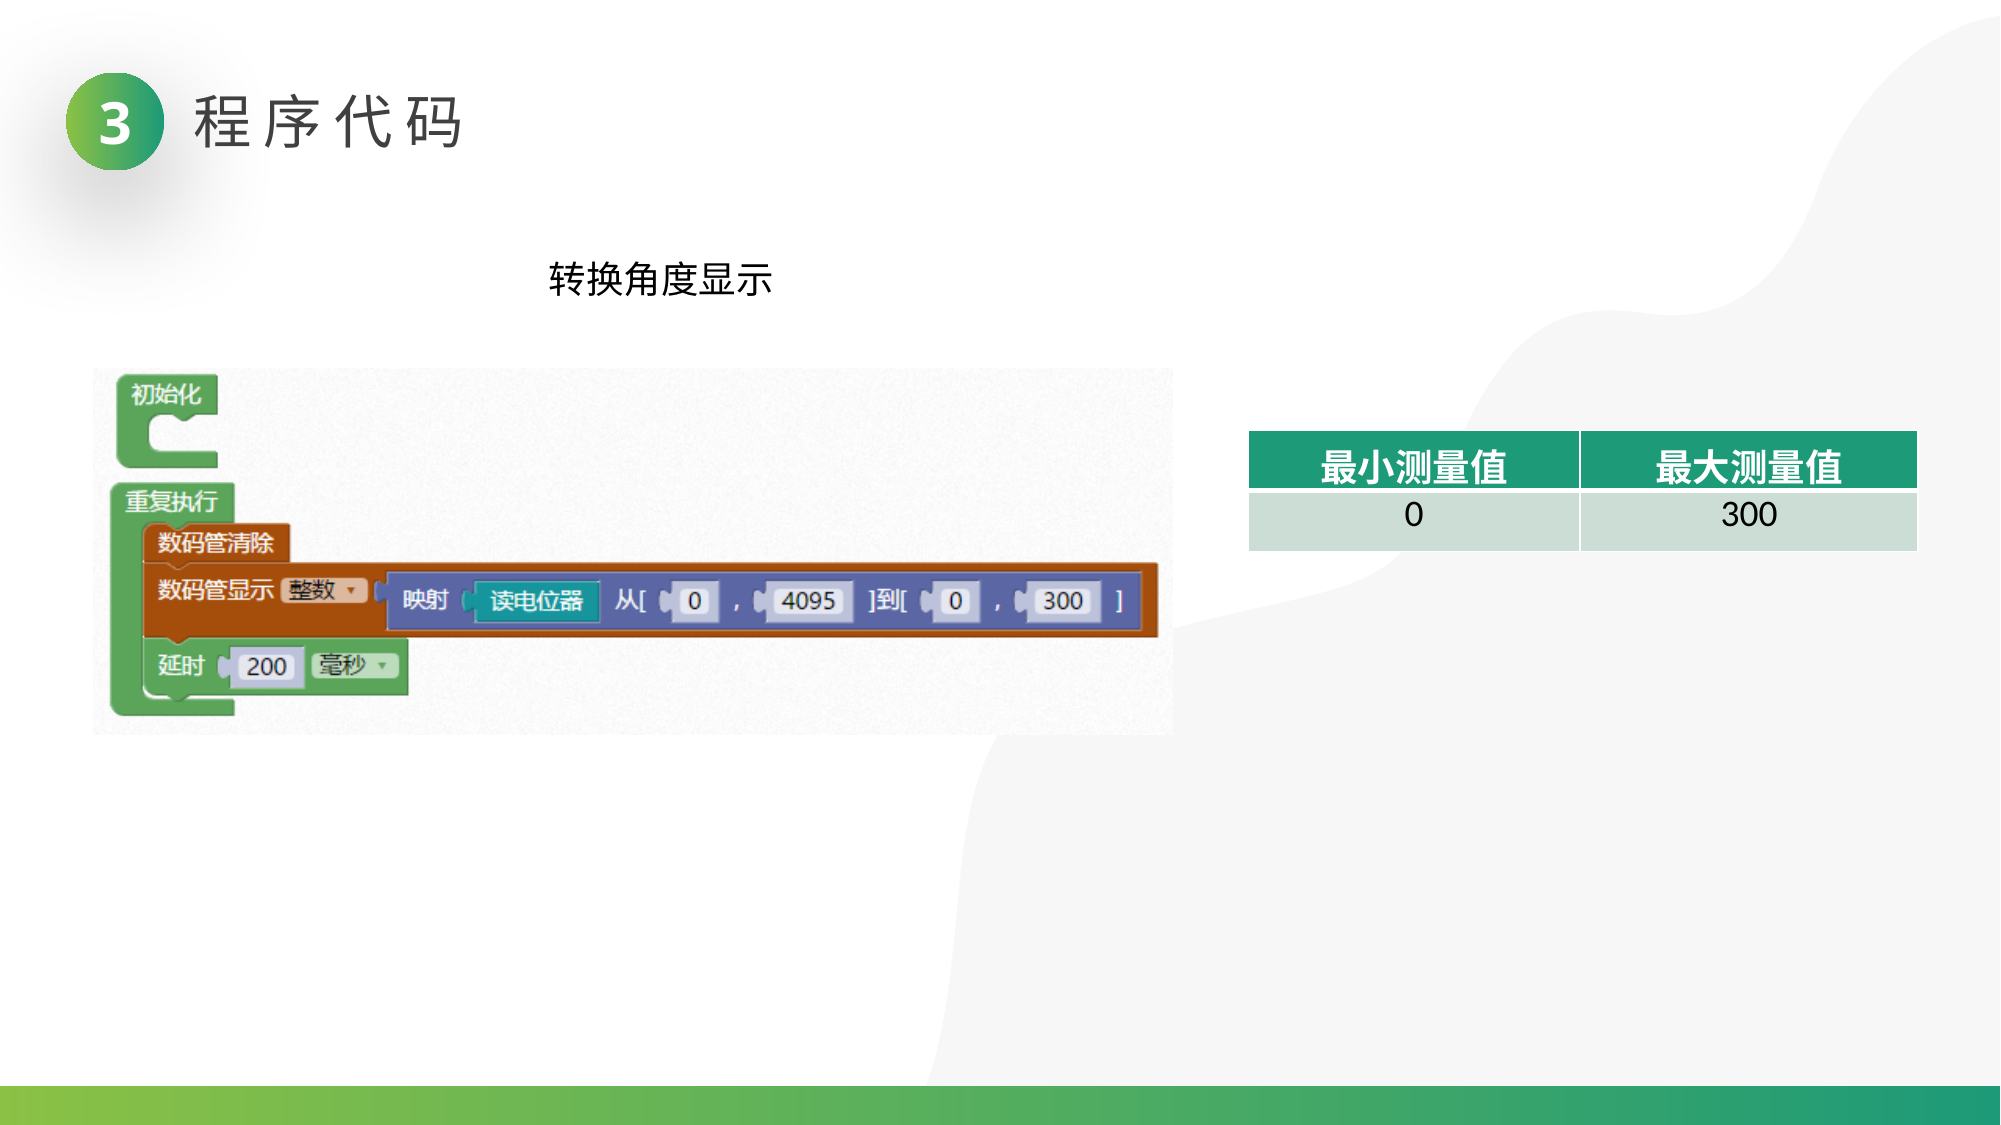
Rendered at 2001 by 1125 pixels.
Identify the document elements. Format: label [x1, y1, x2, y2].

picture [93, 368, 1173, 735]
text_box [0, 15, 2000, 1125]
